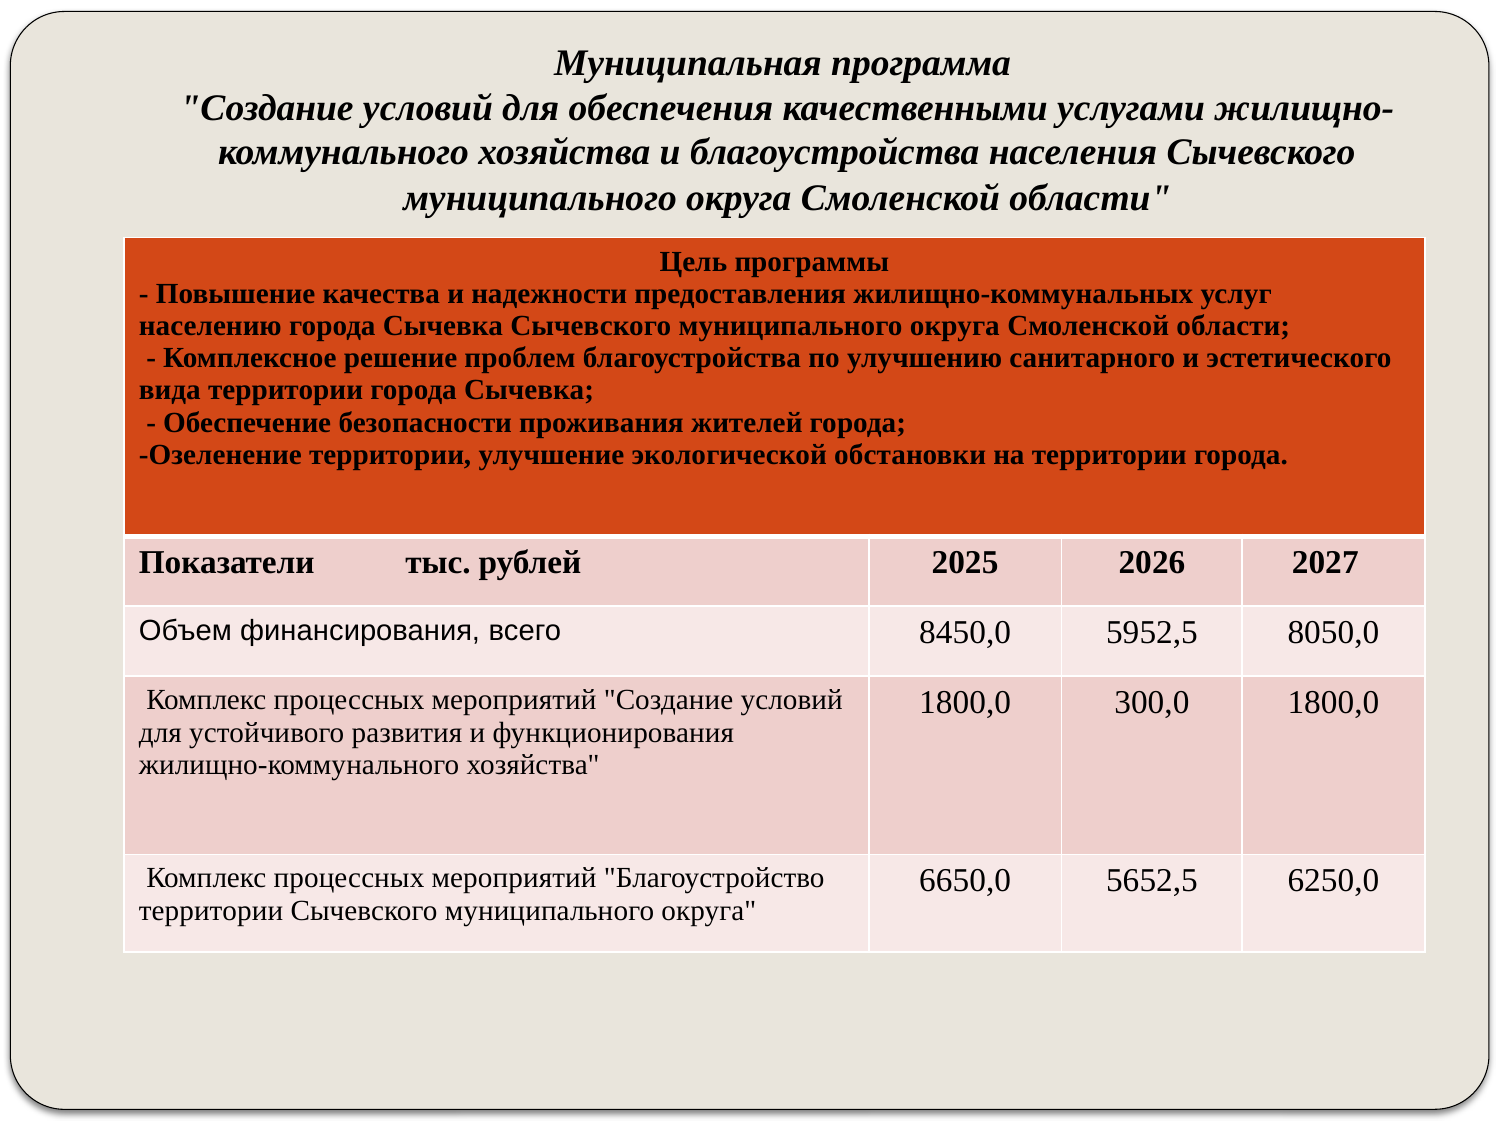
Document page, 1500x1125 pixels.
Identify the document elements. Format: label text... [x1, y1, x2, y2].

table_cell 5952,5 [1062, 607, 1241, 675]
table_cell 2027 [1243, 539, 1424, 605]
table_cell 5652,5 [1062, 855, 1241, 951]
table_cell Показатели тыс. рублей [125, 539, 868, 605]
table_header Цель программы - Повышение качества и надежности предоставления жилищно-коммунальных услуг населению города Сычевка Сычевского муниципального округа Смоленской области; - Комплексное решение проблем благоустройства по улучшению санитарного и эстетического вида территории города Сычевка; - Обеспечение безопасности проживания жителей города; -Озеленение территории, улучшение экологической обстановки на территории города. [125, 238, 1424, 534]
title Муниципальная программа "Создание условий для обеспечения качественными услугами жилищно-коммунального хозяйства и благоустройства населения Сычевского муниципального округа Смоленской области" [149, 44, 1426, 233]
table_cell 1800,0 [1243, 677, 1424, 854]
table_cell 6250,0 [1243, 855, 1424, 951]
table_cell Комплекс процессных мероприятий "Благоустройство территории Сычевского муниципального округа" [125, 855, 868, 951]
table_cell 8450,0 [870, 607, 1061, 675]
table_cell Комплекс процессных мероприятий "Создание условий для устойчивого развития и функционирования жилищно-коммунального хозяйства" [125, 677, 868, 854]
table_cell 2026 [1062, 539, 1241, 605]
table_cell 8050,0 [1243, 607, 1424, 675]
table_cell 6650,0 [870, 855, 1061, 951]
table_cell Объем финансирования, всего [125, 607, 868, 675]
table_cell 1800,0 [870, 677, 1061, 854]
table_cell 2025 [870, 539, 1061, 605]
table_cell 300,0 [1062, 677, 1241, 854]
